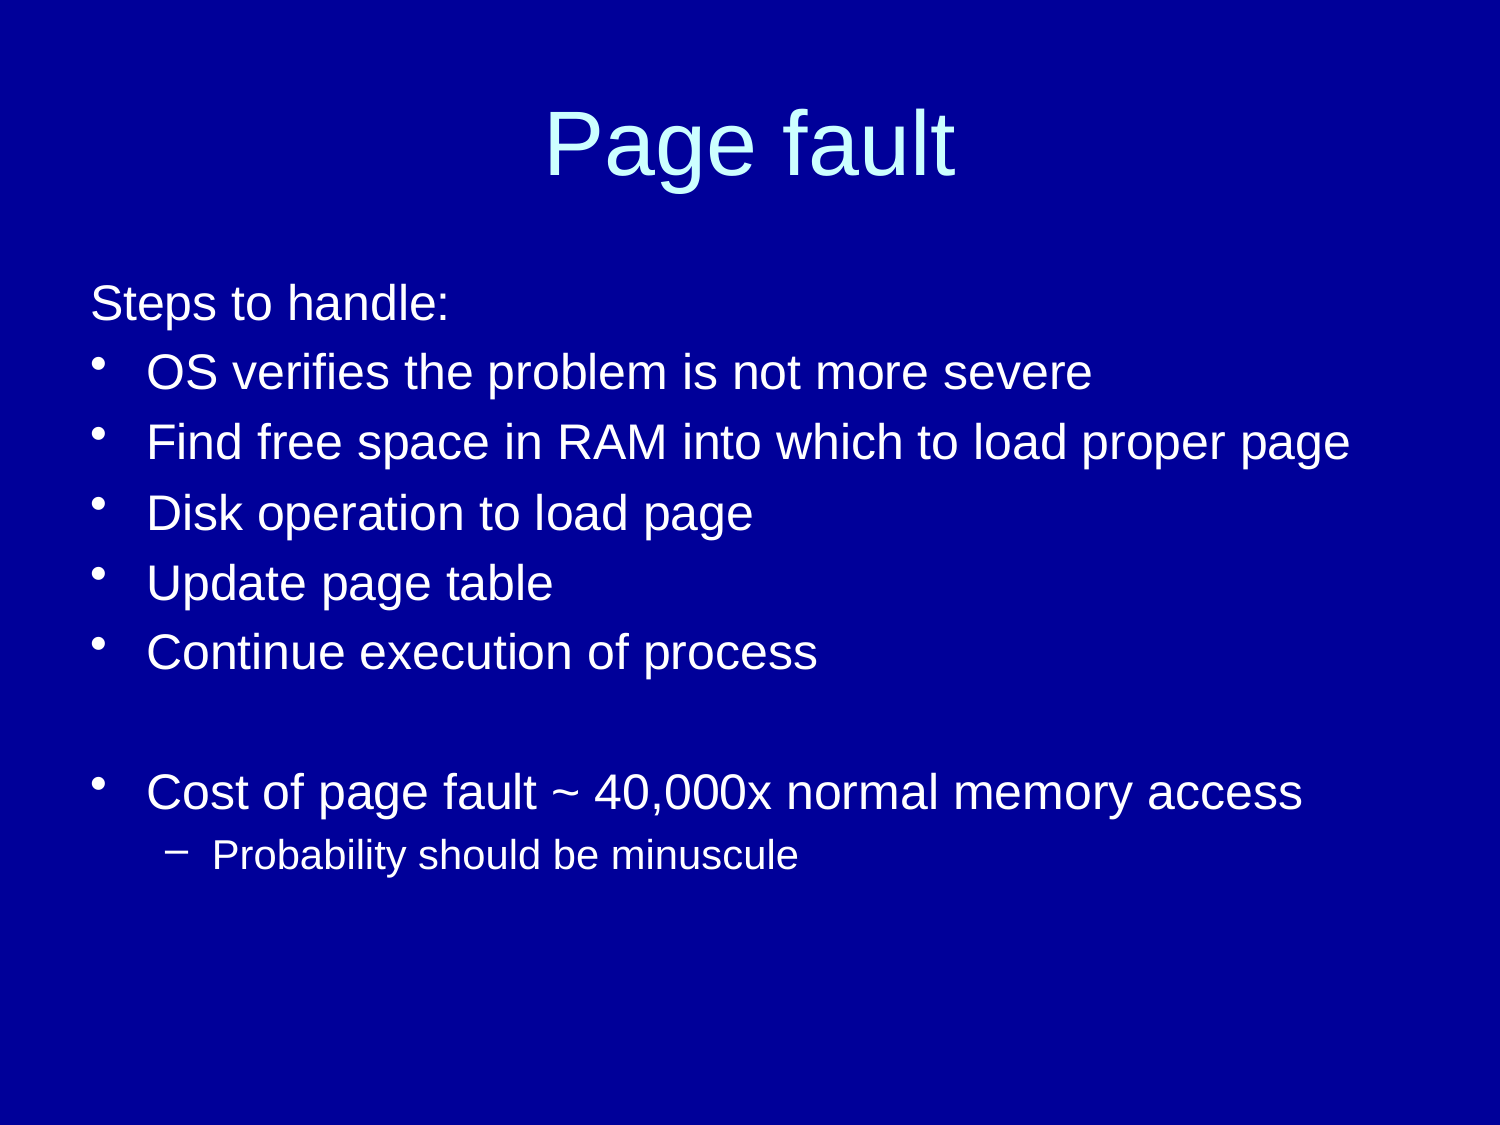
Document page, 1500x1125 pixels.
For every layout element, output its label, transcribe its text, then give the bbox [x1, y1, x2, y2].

title Page fault [75, 45, 1425, 233]
list Steps to handle: OS verifies the problem is not more severe Find free space in RAM into which to load proper page Disk operation to load page Update page table Continue execution of process Cost of page fault ~ 40,000x normal memory access Probability should be minuscule [75, 262, 1425, 1005]
